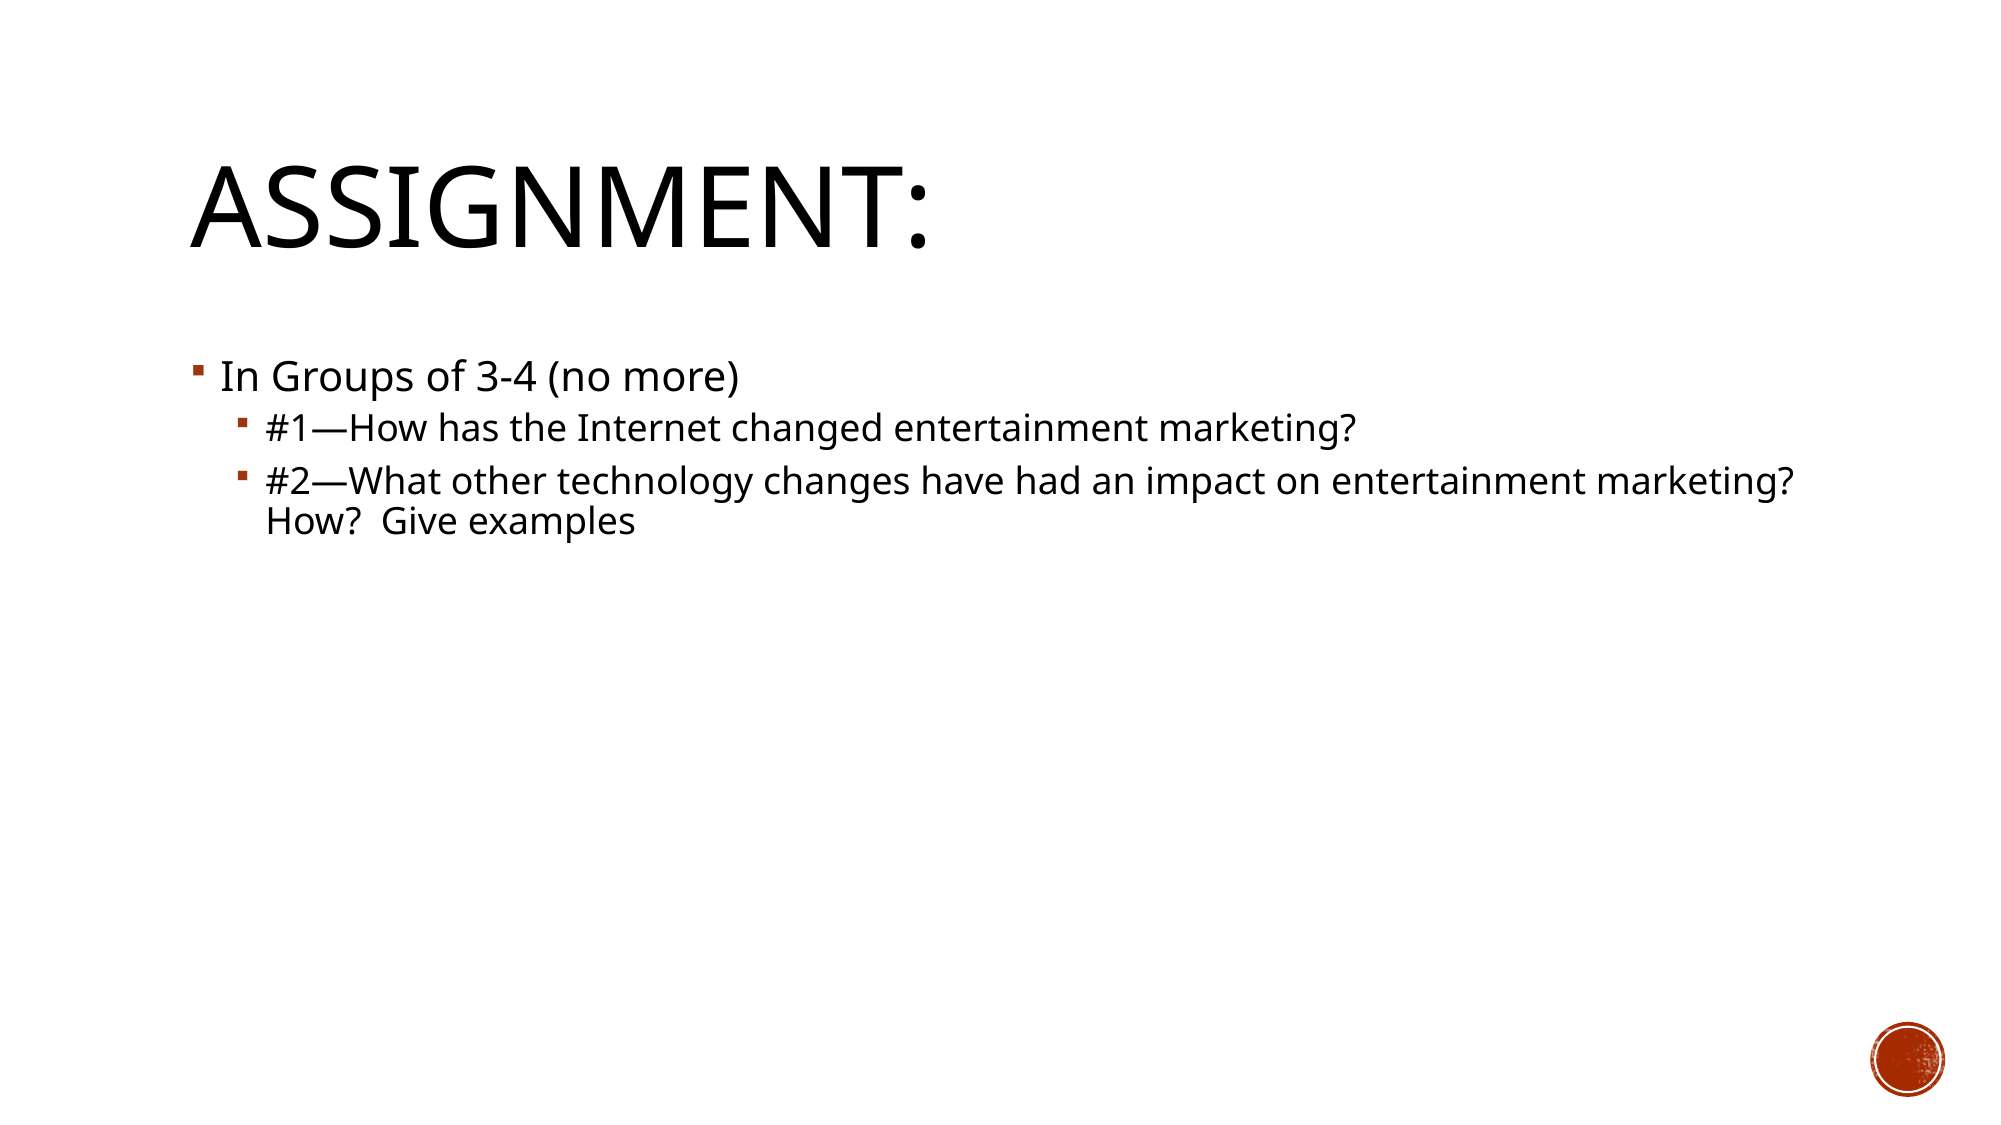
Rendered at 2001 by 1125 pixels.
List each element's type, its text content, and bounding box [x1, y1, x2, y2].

title Assignment: [175, 79, 1826, 344]
list In Groups of 3-4 (no more) #1—How has the Internet changed entertainment marketing? #2—What other technology changes have had an impact on entertainment marketing? How? Give examples [175, 348, 1826, 1013]
